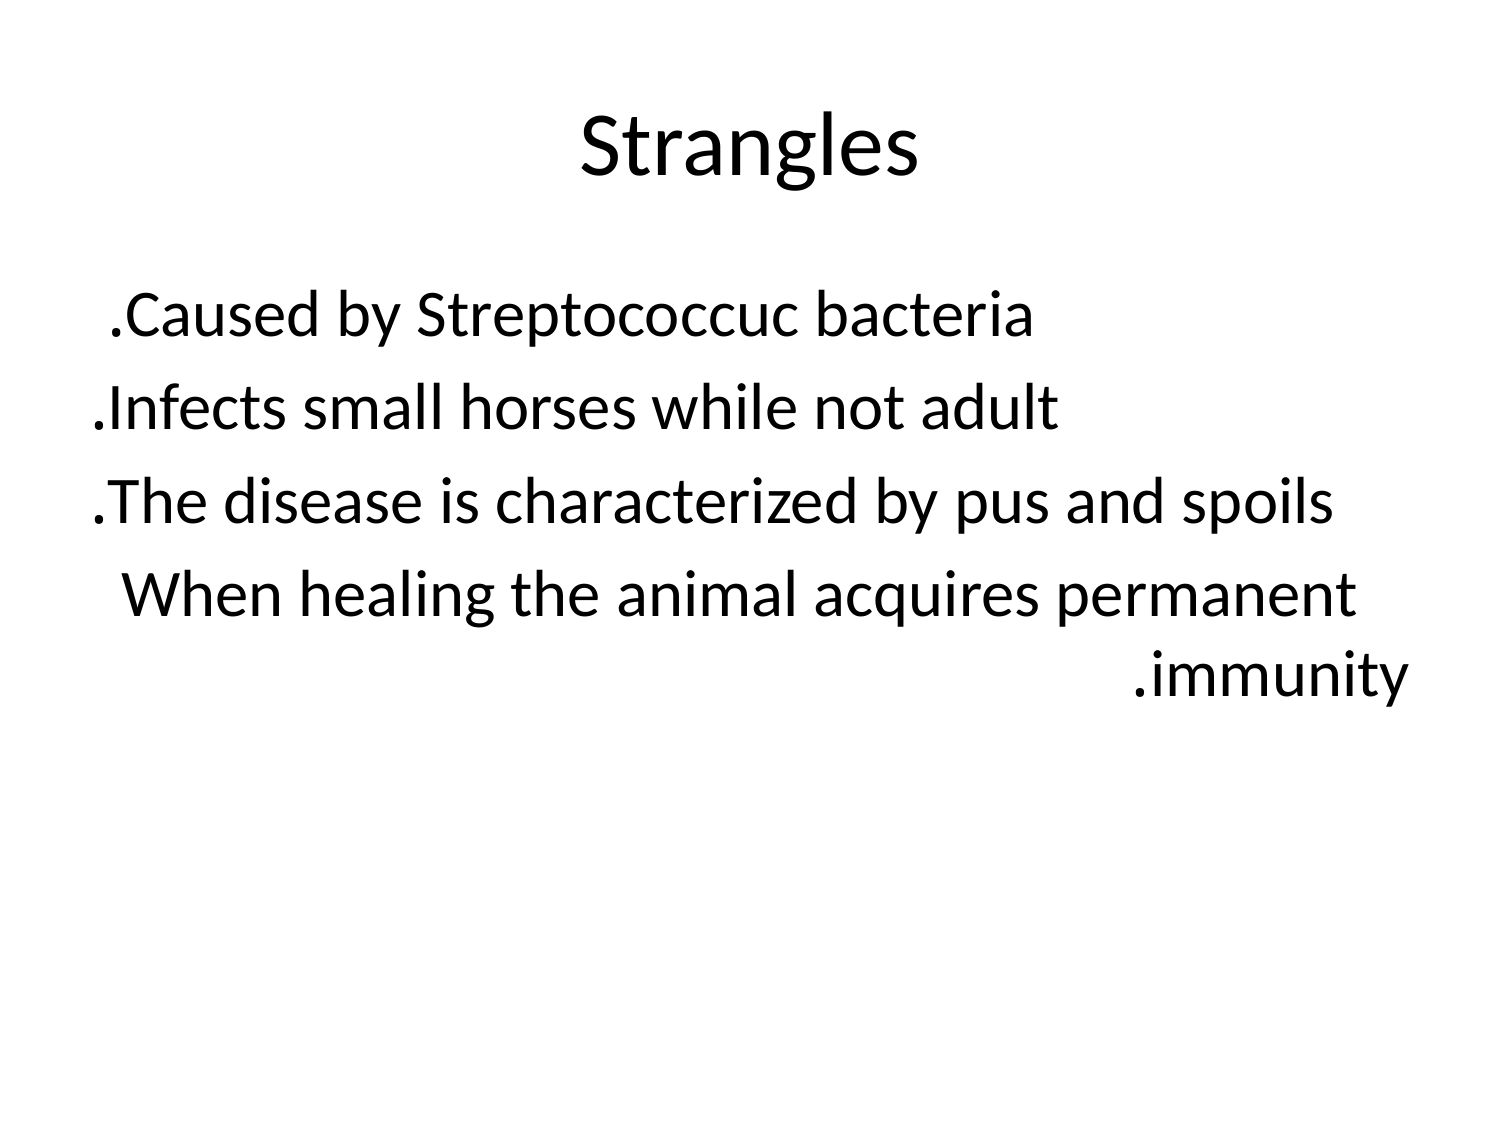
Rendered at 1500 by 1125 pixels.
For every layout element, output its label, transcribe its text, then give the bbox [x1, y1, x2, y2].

list Caused by Streptococcuc bacteria. Infects small horses while not adult. The disease is characterized by pus and spoils. When healing the animal acquires permanent immunity. [75, 262, 1425, 1005]
title Strangles [75, 45, 1425, 233]
